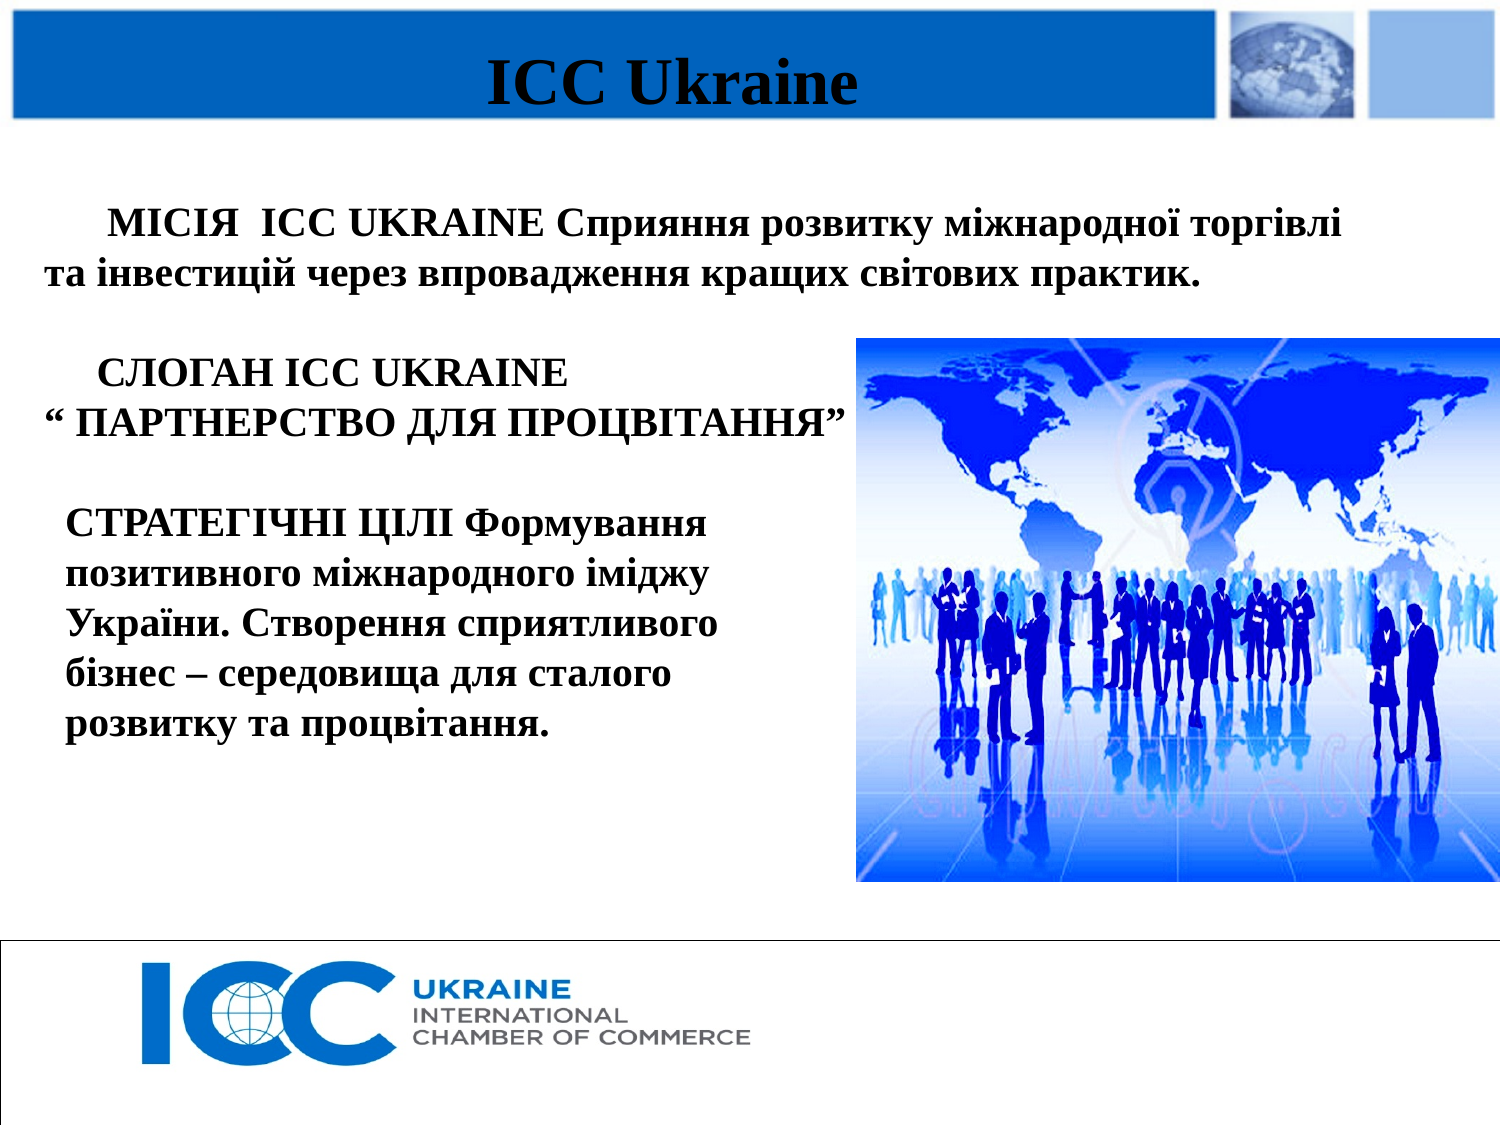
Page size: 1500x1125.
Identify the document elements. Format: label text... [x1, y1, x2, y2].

picture [855, 337, 1500, 882]
text_box МІСІЯ ICC UKRAINE Сприяння розвитку міжнародної торгівлі та інвестицій через впровадження кращих світових практик. СЛОГАН ICC UKRAINE “ ПАРТНЕРСТВО ДЛЯ ПРОЦВІТАННЯ” СТРАТЕГІЧНІ ЦІЛІ Формування позитивного міжнародного іміджу України. Створення сприятливого бізнес – середовища для сталого розвитку та процвітання. [29, 137, 1382, 798]
picture [0, 940, 1500, 1125]
picture [0, 0, 1500, 128]
